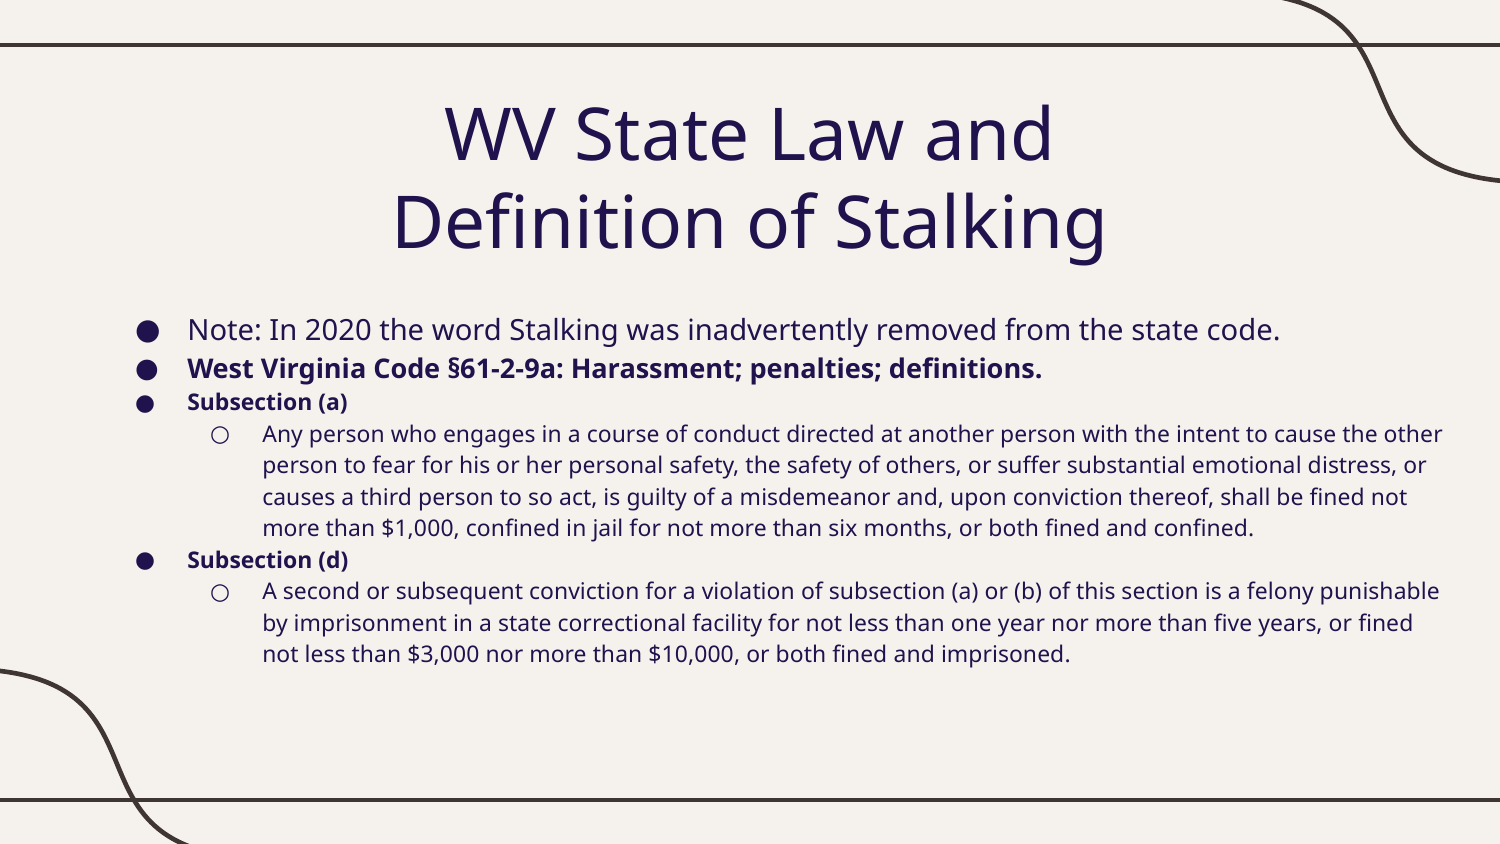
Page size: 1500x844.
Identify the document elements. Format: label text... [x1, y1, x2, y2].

subtitle Note: In 2020 the word Stalking was inadvertently removed from the state code. West Virginia Code §61-2-9a: Harassment; penalties; definitions. Subsection (a) Any person who engages in a course of conduct directed at another person with the intent to cause the other person to fear for his or her personal safety, the safety of others, or suffer substantial emotional distress, or causes a third person to so act, is guilty of a misdemeanor and, upon conviction thereof, shall be fined not more than $1,000, confined in jail for not more than six months, or both fined and confined. Subsection (d) A second or subsequent conviction for a violation of subsection (a) or (b) of this section is a felony punishable by imprisonment in a state correctional facility for not less than one year nor more than five years, or fined not less than $3,000 nor more than $10,000, or both fined and imprisoned. [97, 296, 1464, 838]
title WV State Law and Definition of Stalking [284, 72, 1216, 167]
